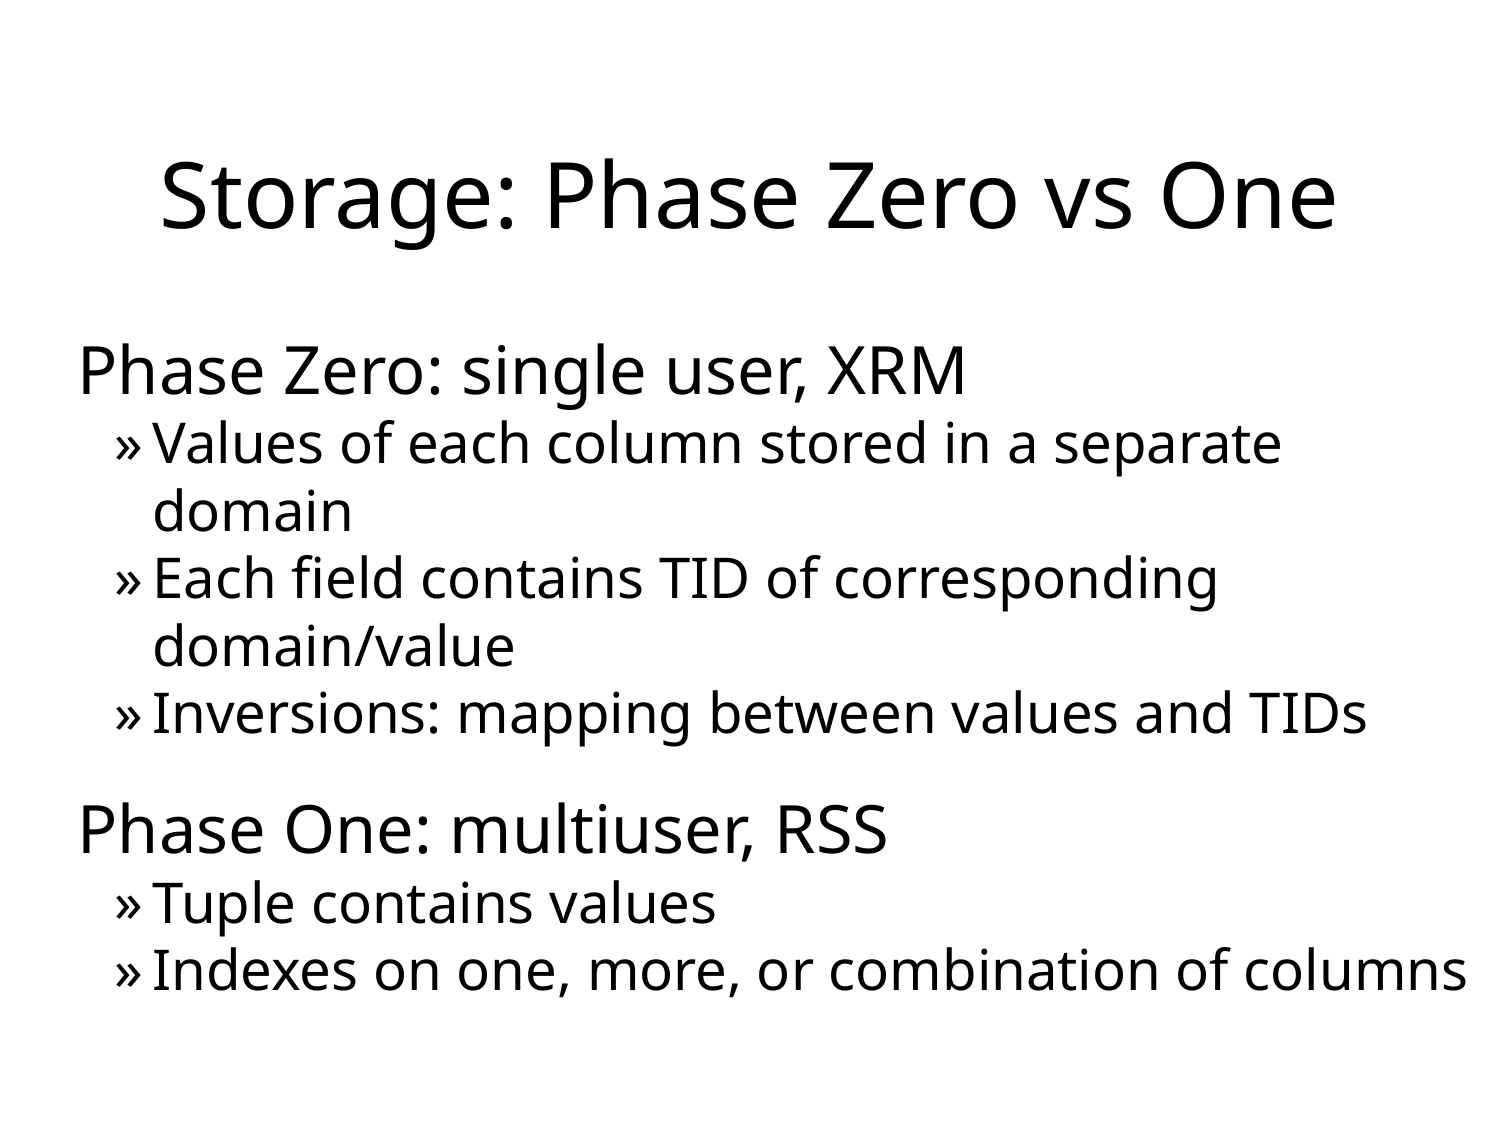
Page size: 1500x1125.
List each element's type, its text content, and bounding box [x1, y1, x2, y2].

list Phase Zero: single user, XRM Values of each column stored in a separate domain Each field contains TID of corresponding domain/value Inversions: mapping between values and TIDs Phase One: multiuser, RSS Tuple contains values Indexes on one, more, or combination of columns [62, 319, 1488, 1013]
title Storage: Phase Zero vs One [74, 97, 1426, 286]
